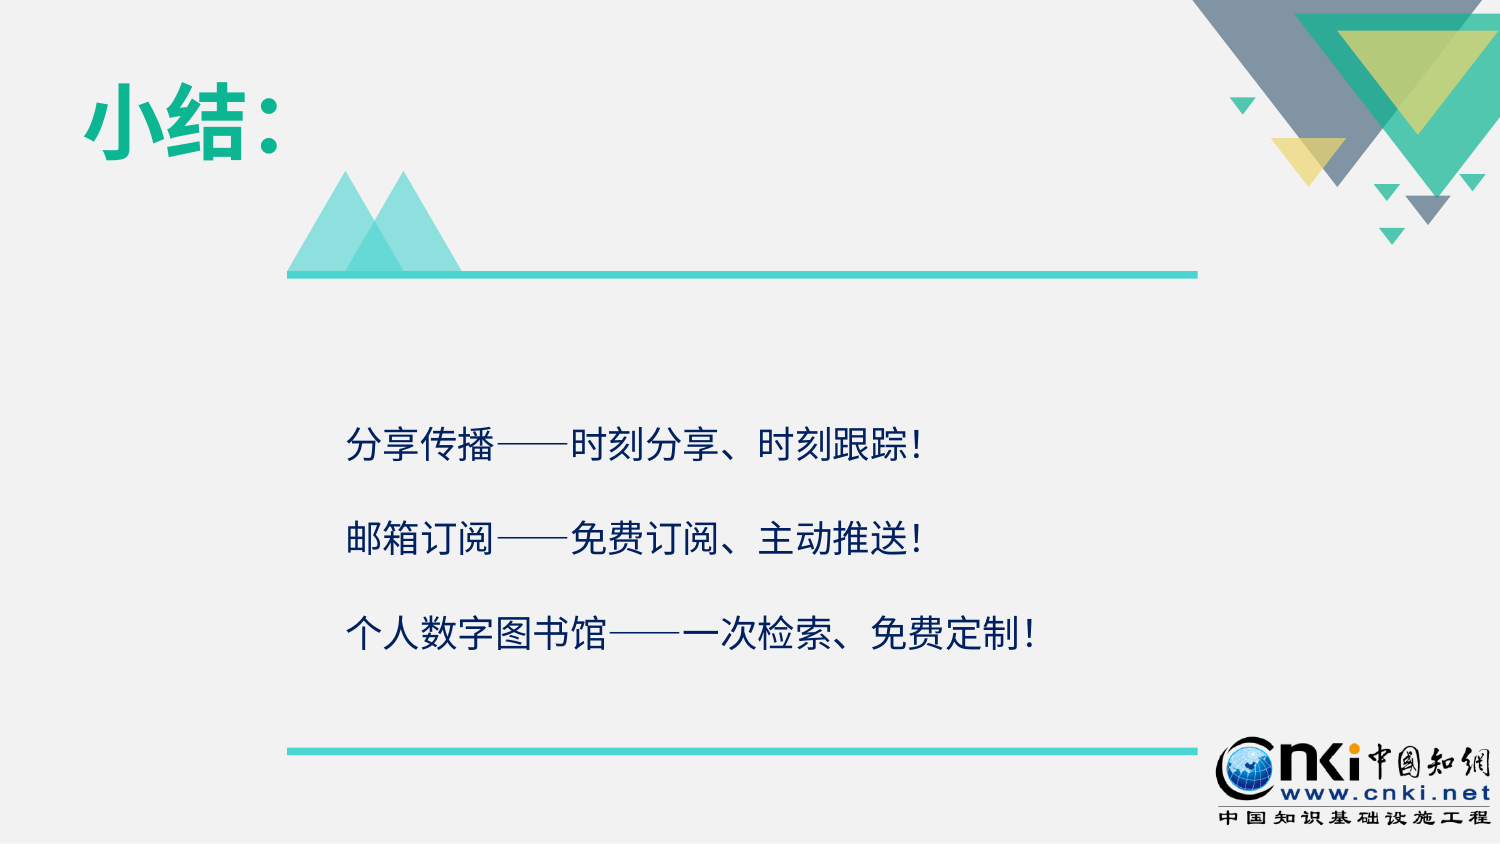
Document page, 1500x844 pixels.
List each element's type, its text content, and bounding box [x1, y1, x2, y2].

text_box [287, 747, 1198, 756]
text_box [287, 271, 1198, 279]
picture [1192, 719, 1500, 844]
text_box 小结： [67, 17, 1362, 236]
text_box [345, 170, 462, 271]
text_box [287, 170, 374, 271]
text_box 分享传播——时刻分享、时刻跟踪！ 邮箱订阅——免费订阅、主动推送！ 个人数字图书馆——一次检索、免费定制！ [287, 278, 1213, 748]
